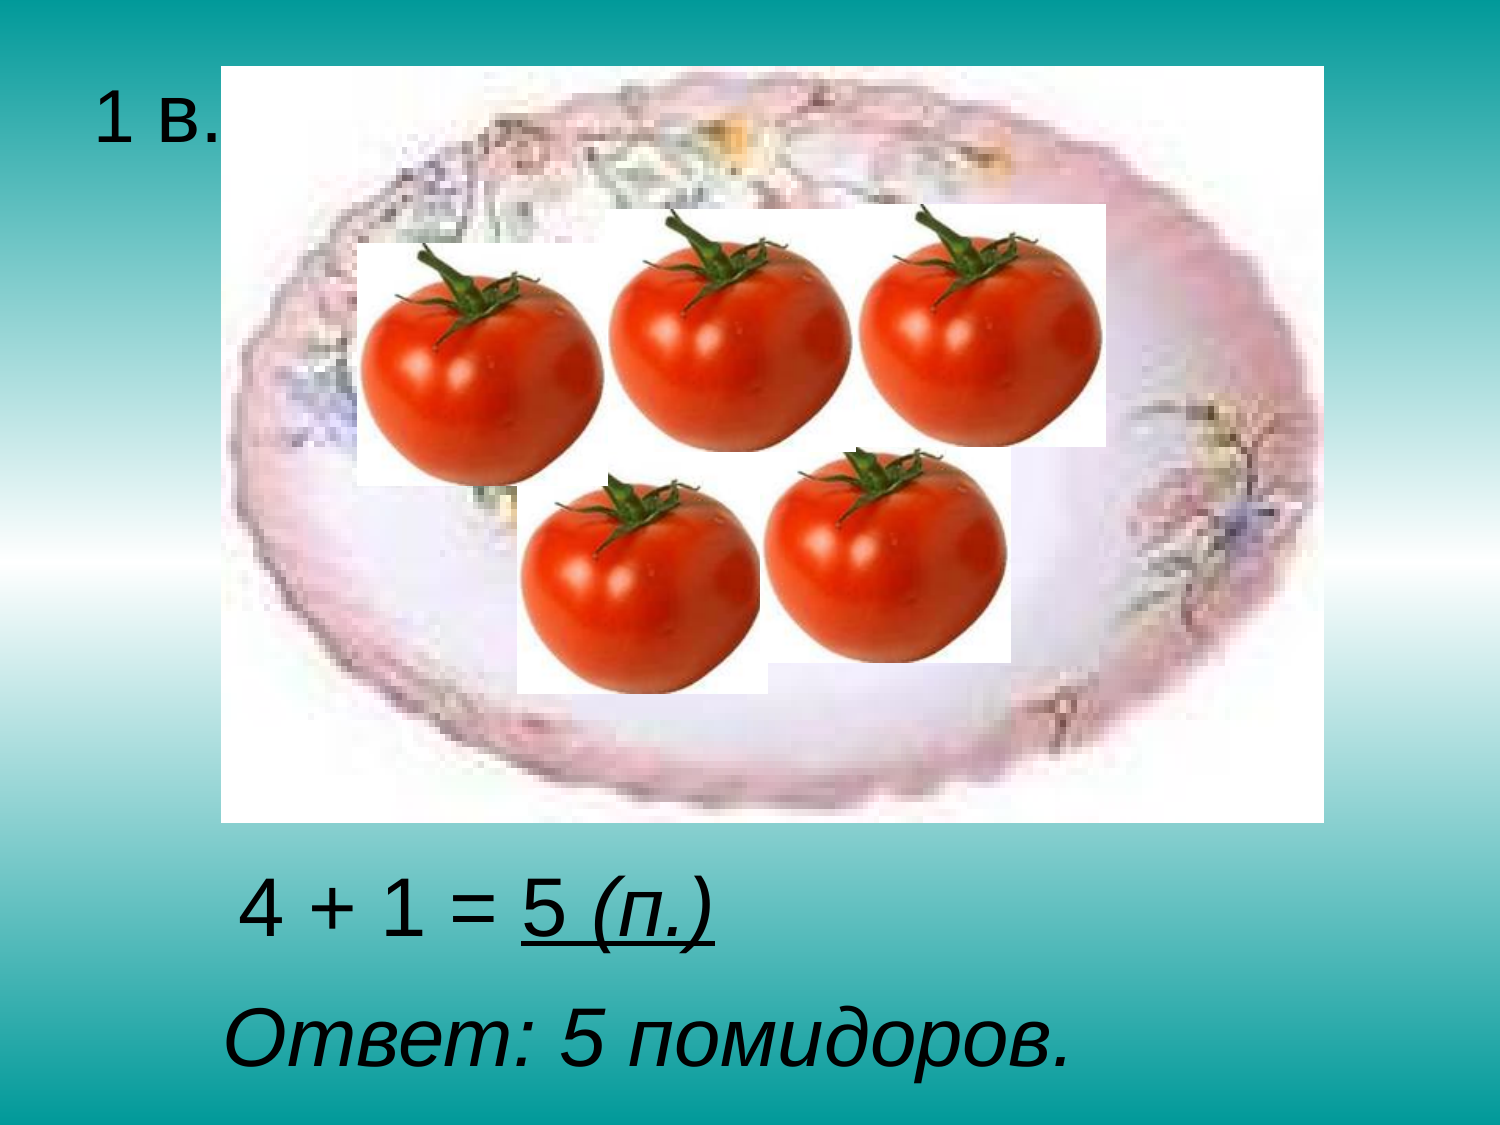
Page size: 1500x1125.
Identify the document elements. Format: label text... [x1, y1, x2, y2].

text_box Ответ: 5 помидоров. [208, 975, 1091, 1091]
title 1 в. [75, 45, 243, 173]
text_box 4 + 1 = 5 (п.) [224, 846, 731, 961]
picture [221, 66, 1324, 823]
